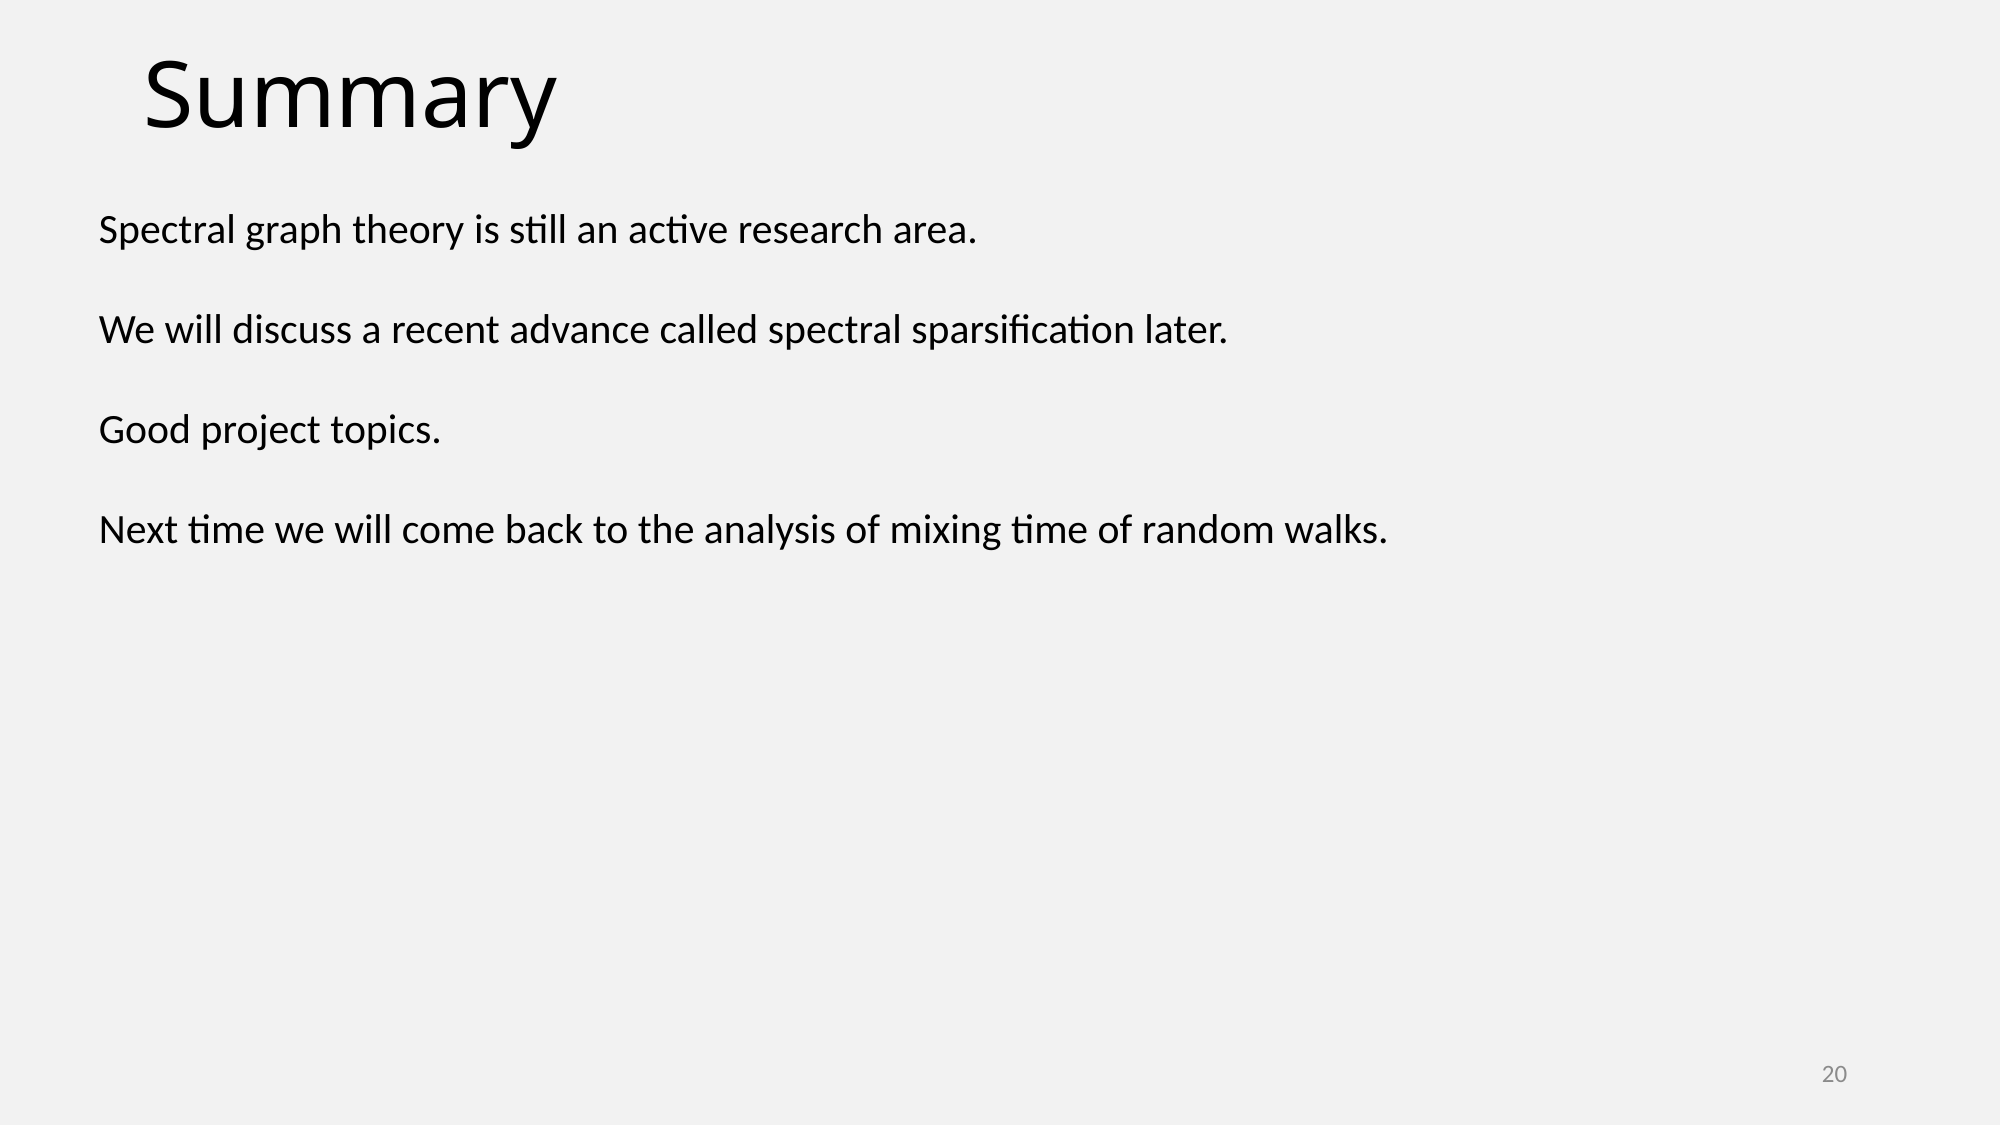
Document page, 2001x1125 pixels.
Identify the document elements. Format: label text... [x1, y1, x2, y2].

title Summary [128, 17, 1924, 179]
slide_number 20 [1412, 1042, 1863, 1103]
text_box Spectral graph theory is still an active research area. We will discuss a recent advance called spectral sparsification later. Good project topics. Next time we will come back to the analysis of mixing time of random walks. [84, 194, 2000, 660]
